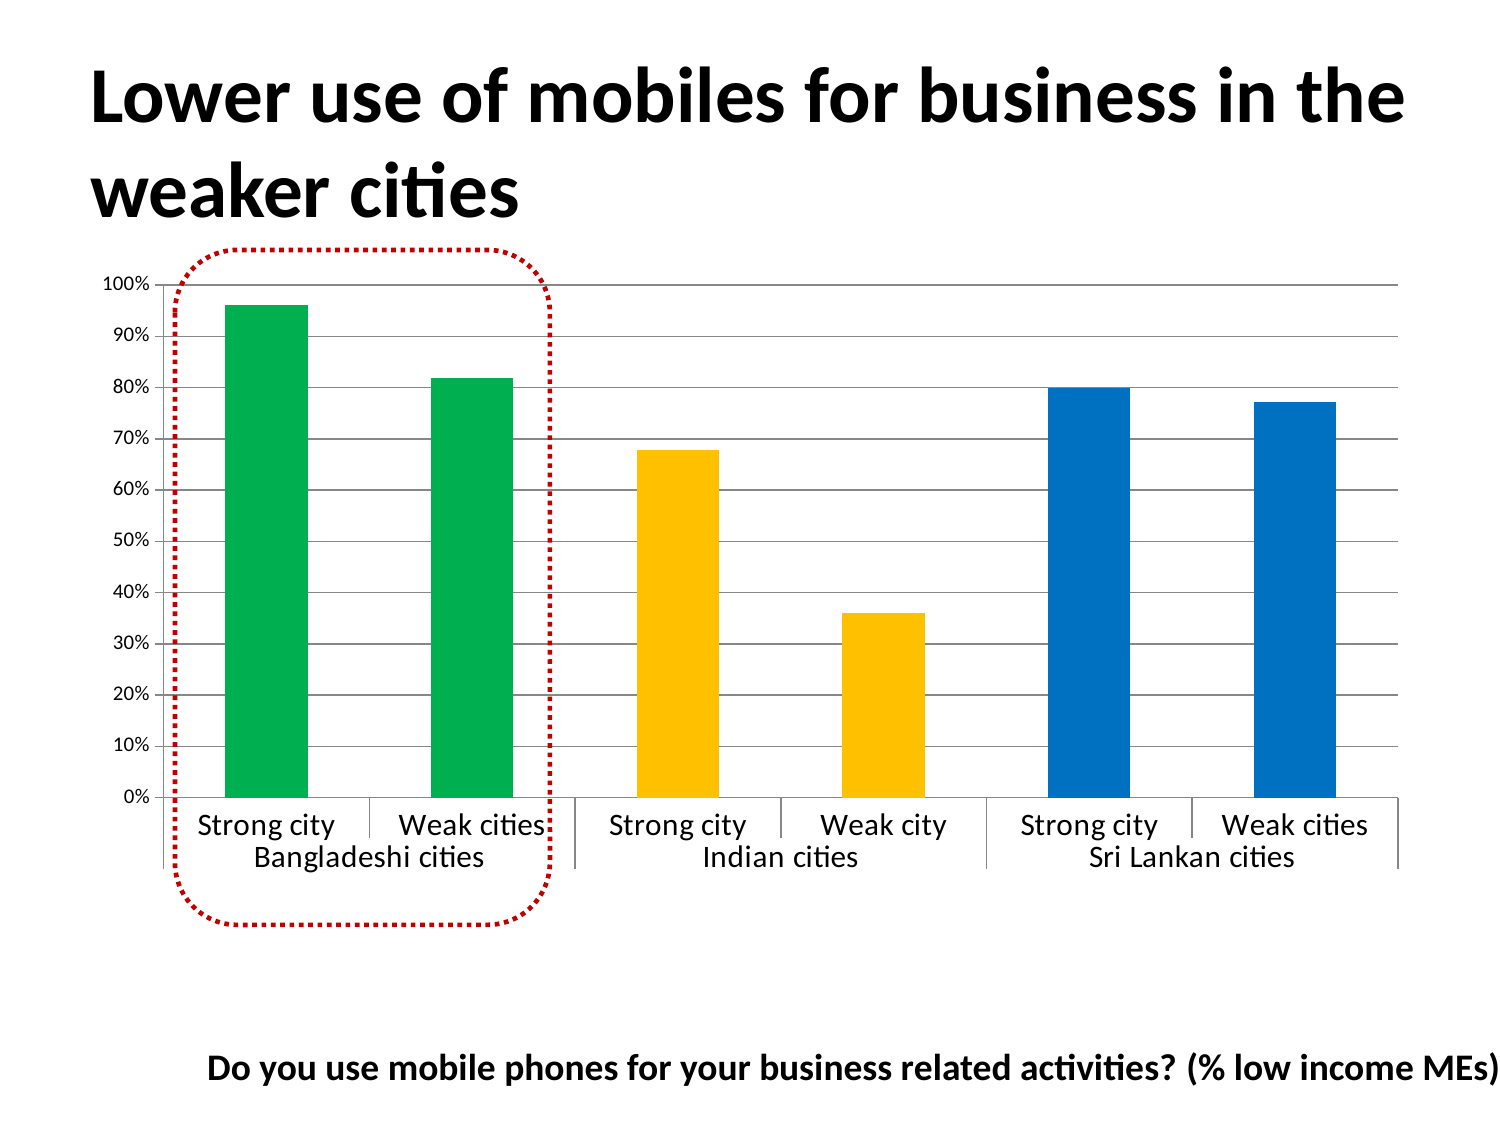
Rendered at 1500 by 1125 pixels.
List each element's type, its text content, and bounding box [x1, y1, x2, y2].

text_box Do you use mobile phones for your business related activities? (% low income MEs) [191, 1035, 1500, 1125]
text_box [199, 247, 522, 260]
chart [74, 262, 1426, 888]
text_box [184, 896, 542, 928]
title Lower use of mobiles for business in the weaker cities [75, 45, 1425, 233]
